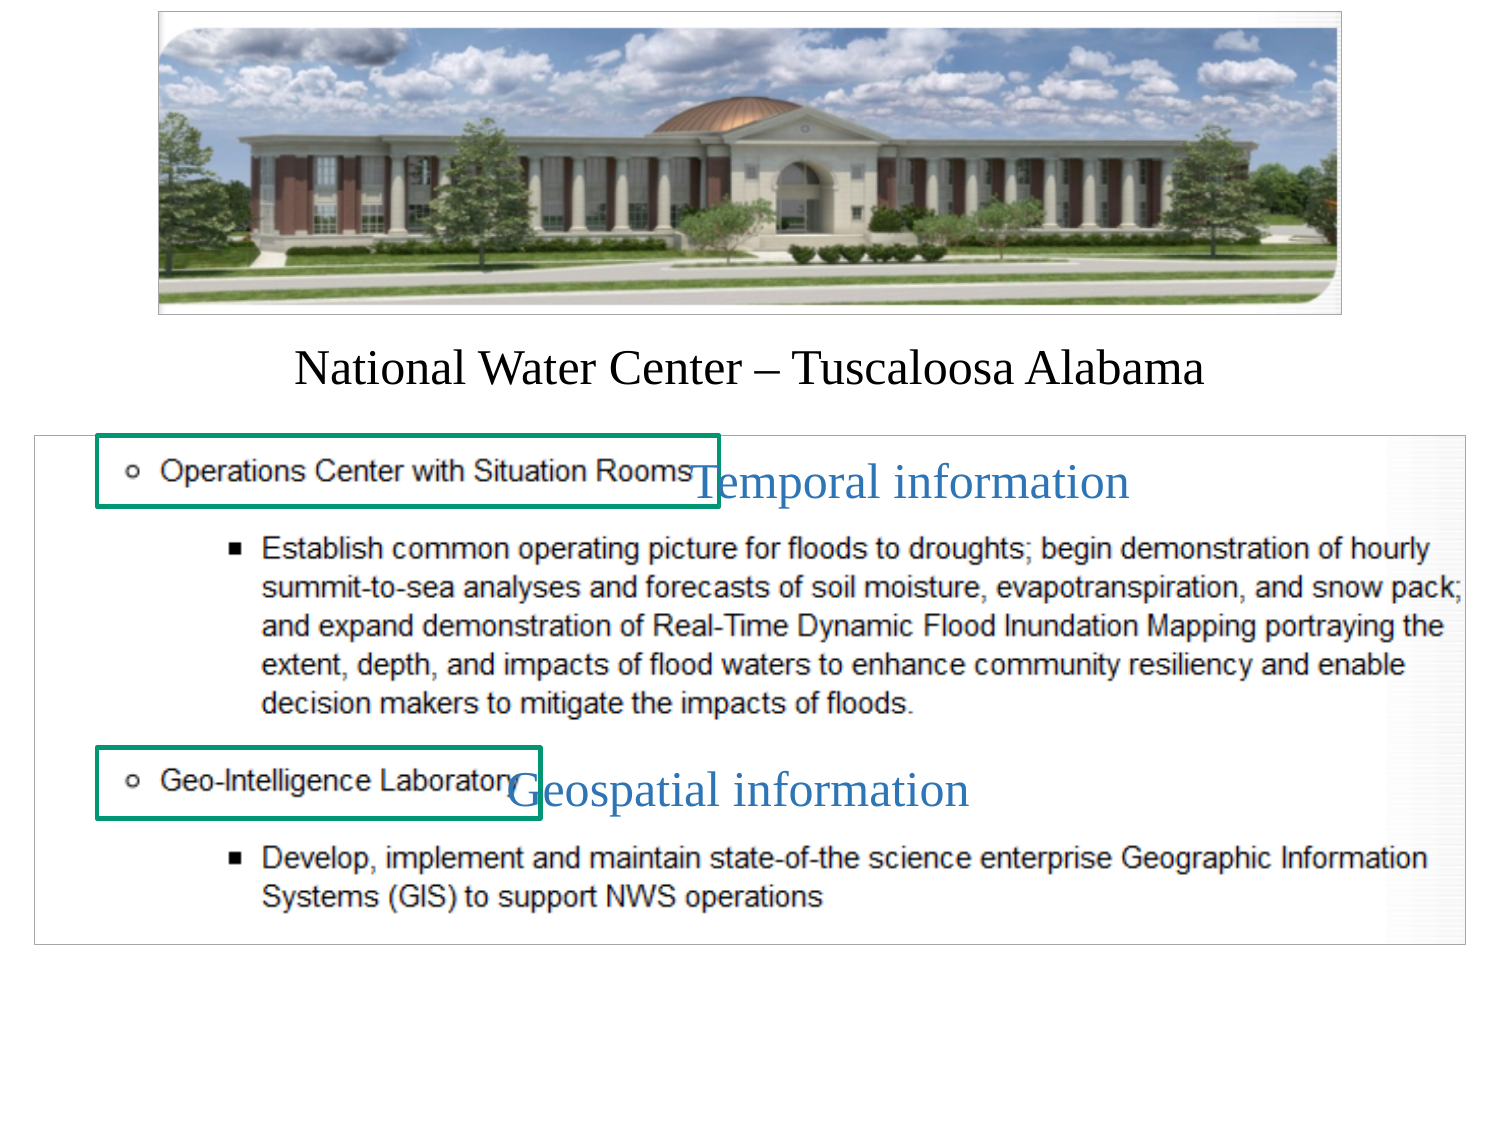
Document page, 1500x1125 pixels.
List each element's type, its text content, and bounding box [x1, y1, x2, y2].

text_box National Water Center – Tuscaloosa Alabama [279, 327, 1221, 403]
picture [34, 435, 1466, 945]
picture [158, 11, 1342, 315]
